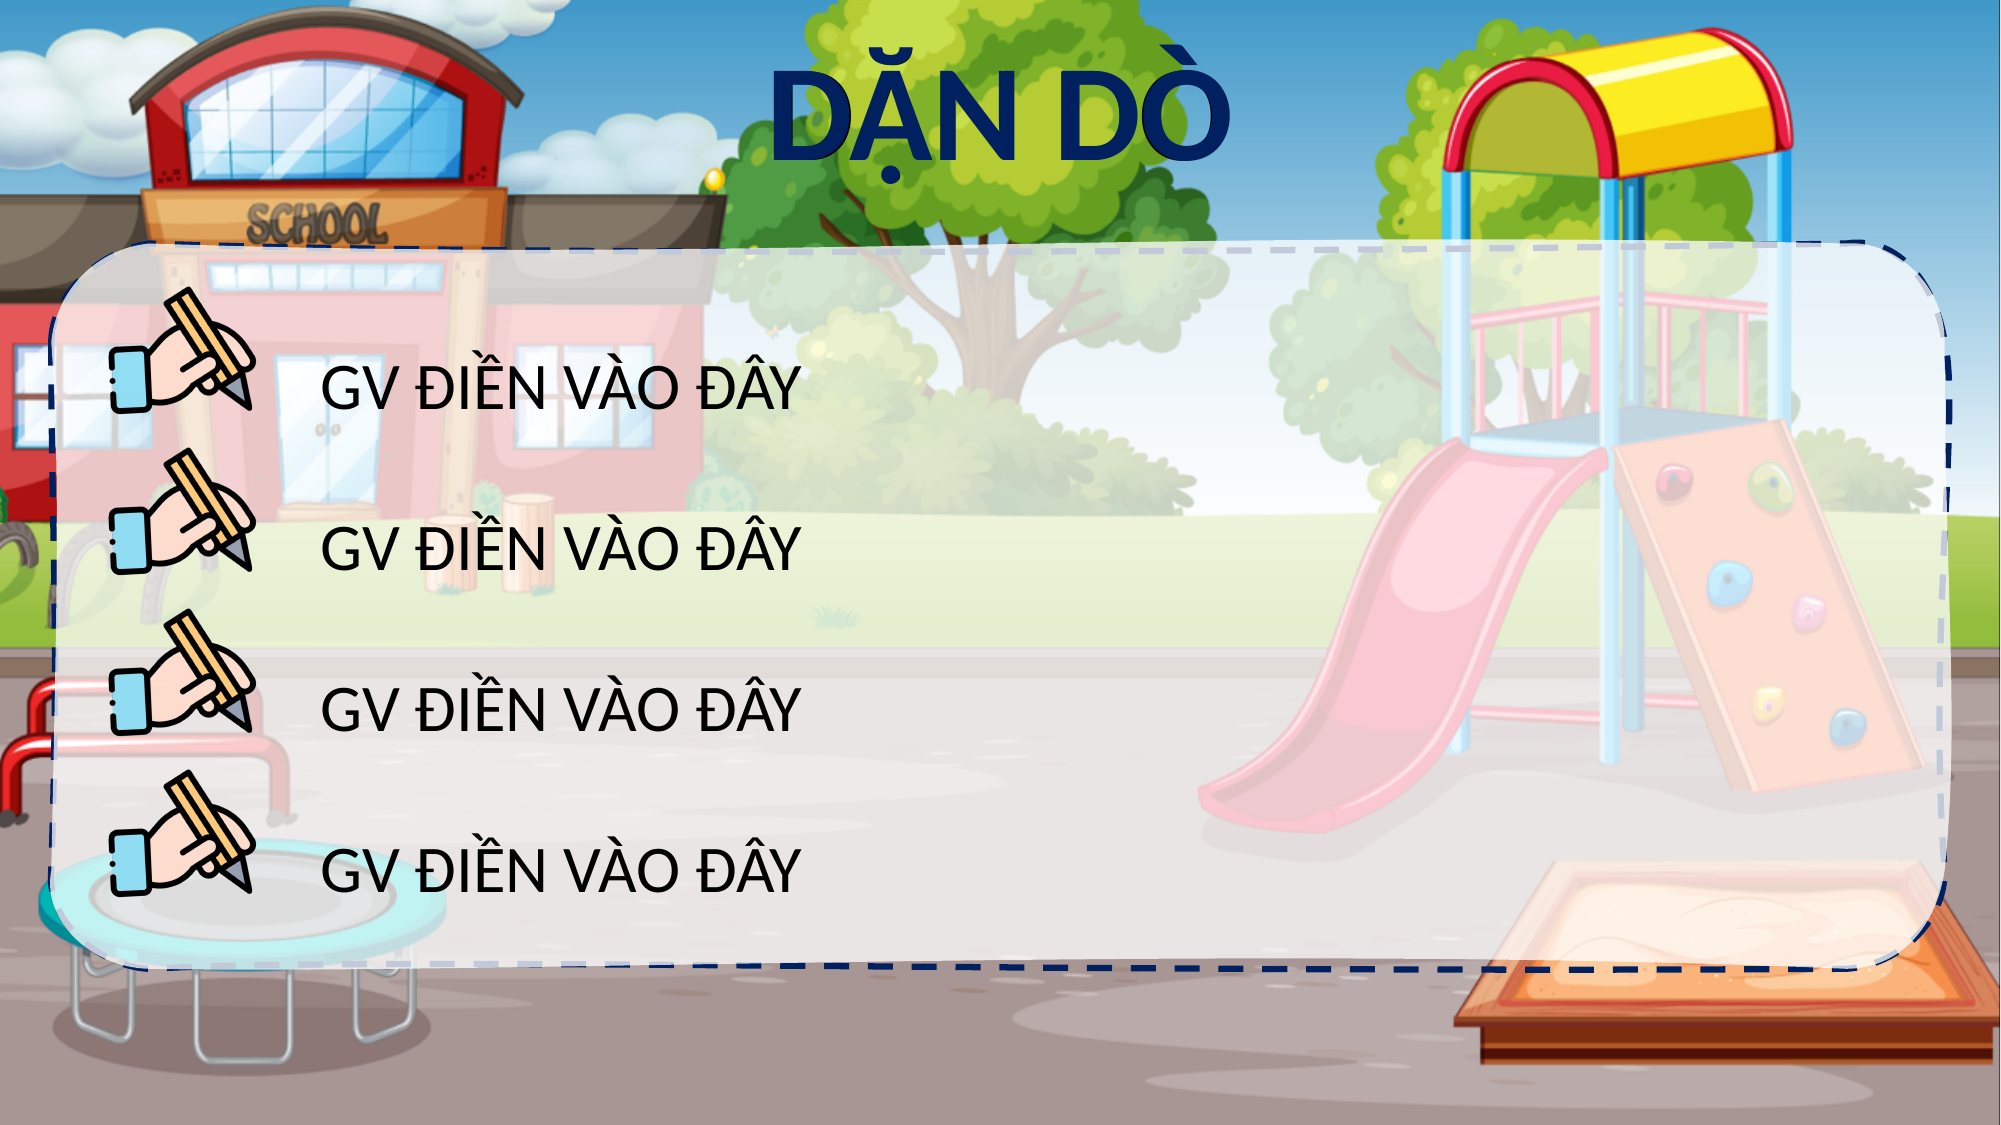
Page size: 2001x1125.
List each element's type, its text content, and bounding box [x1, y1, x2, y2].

text_box GV ĐIỀN VÀO ĐÂY [305, 778, 1840, 913]
picture [0, 0, 2001, 1125]
text_box [49, 239, 1952, 971]
text_box GV ĐIỀN VÀO ĐÂY [305, 617, 1840, 752]
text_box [591, 15, 1409, 198]
text_box GV ĐIỀN VÀO ĐÂY [305, 456, 1840, 591]
text_box GV ĐIỀN VÀO ĐÂY [305, 295, 1840, 431]
